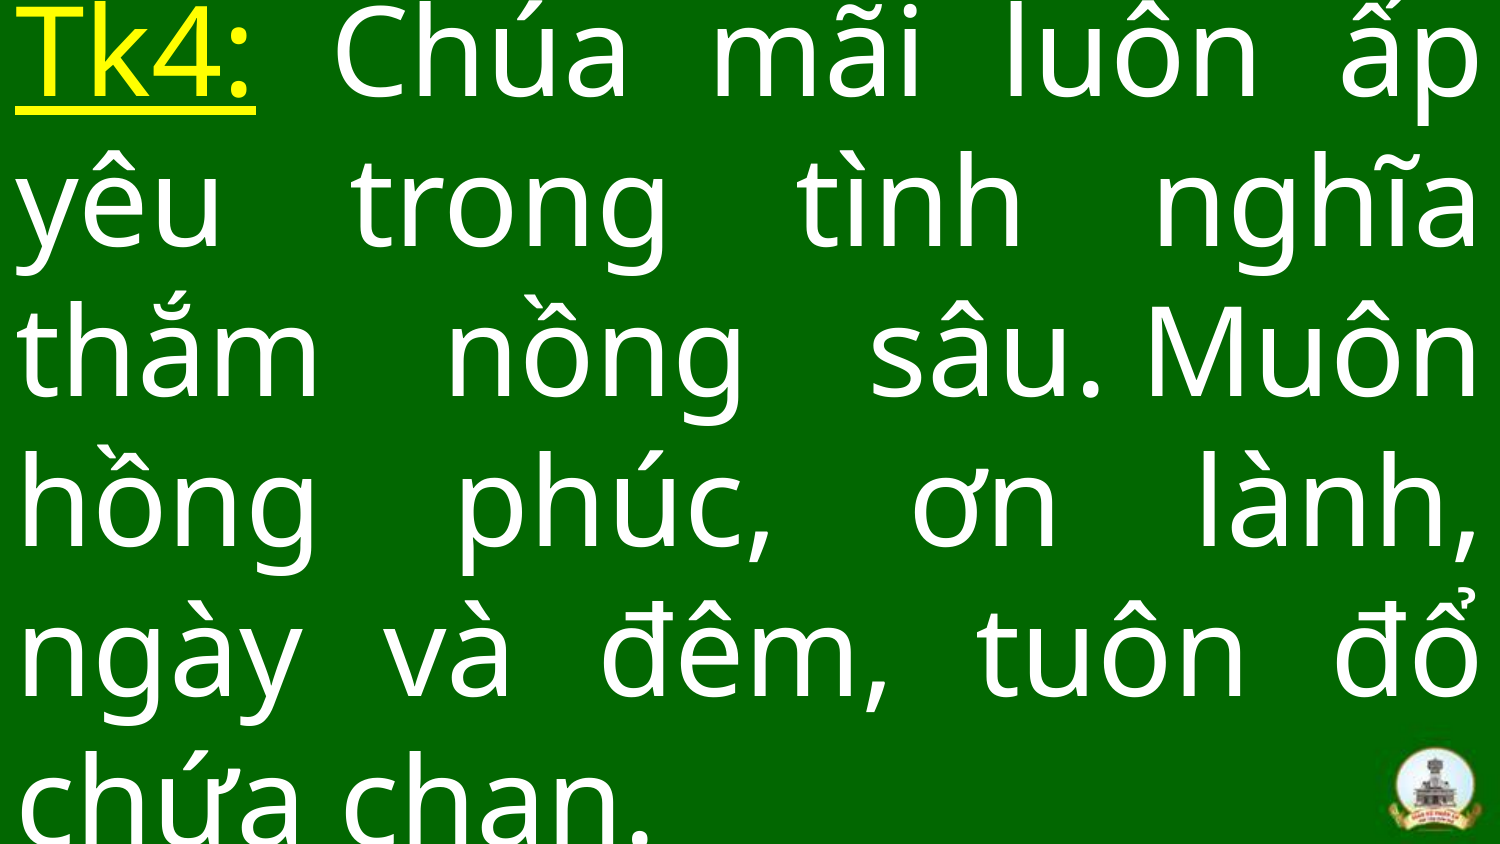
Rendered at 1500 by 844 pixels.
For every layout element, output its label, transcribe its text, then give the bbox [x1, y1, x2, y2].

title Tk4: Chúa mãi luôn ấp yêu trong tình nghĩa thắm nồng sâu. Muôn hồng phúc, ơn lành, ngày và đêm, tuôn đổ chứa chan. [0, 0, 1500, 844]
